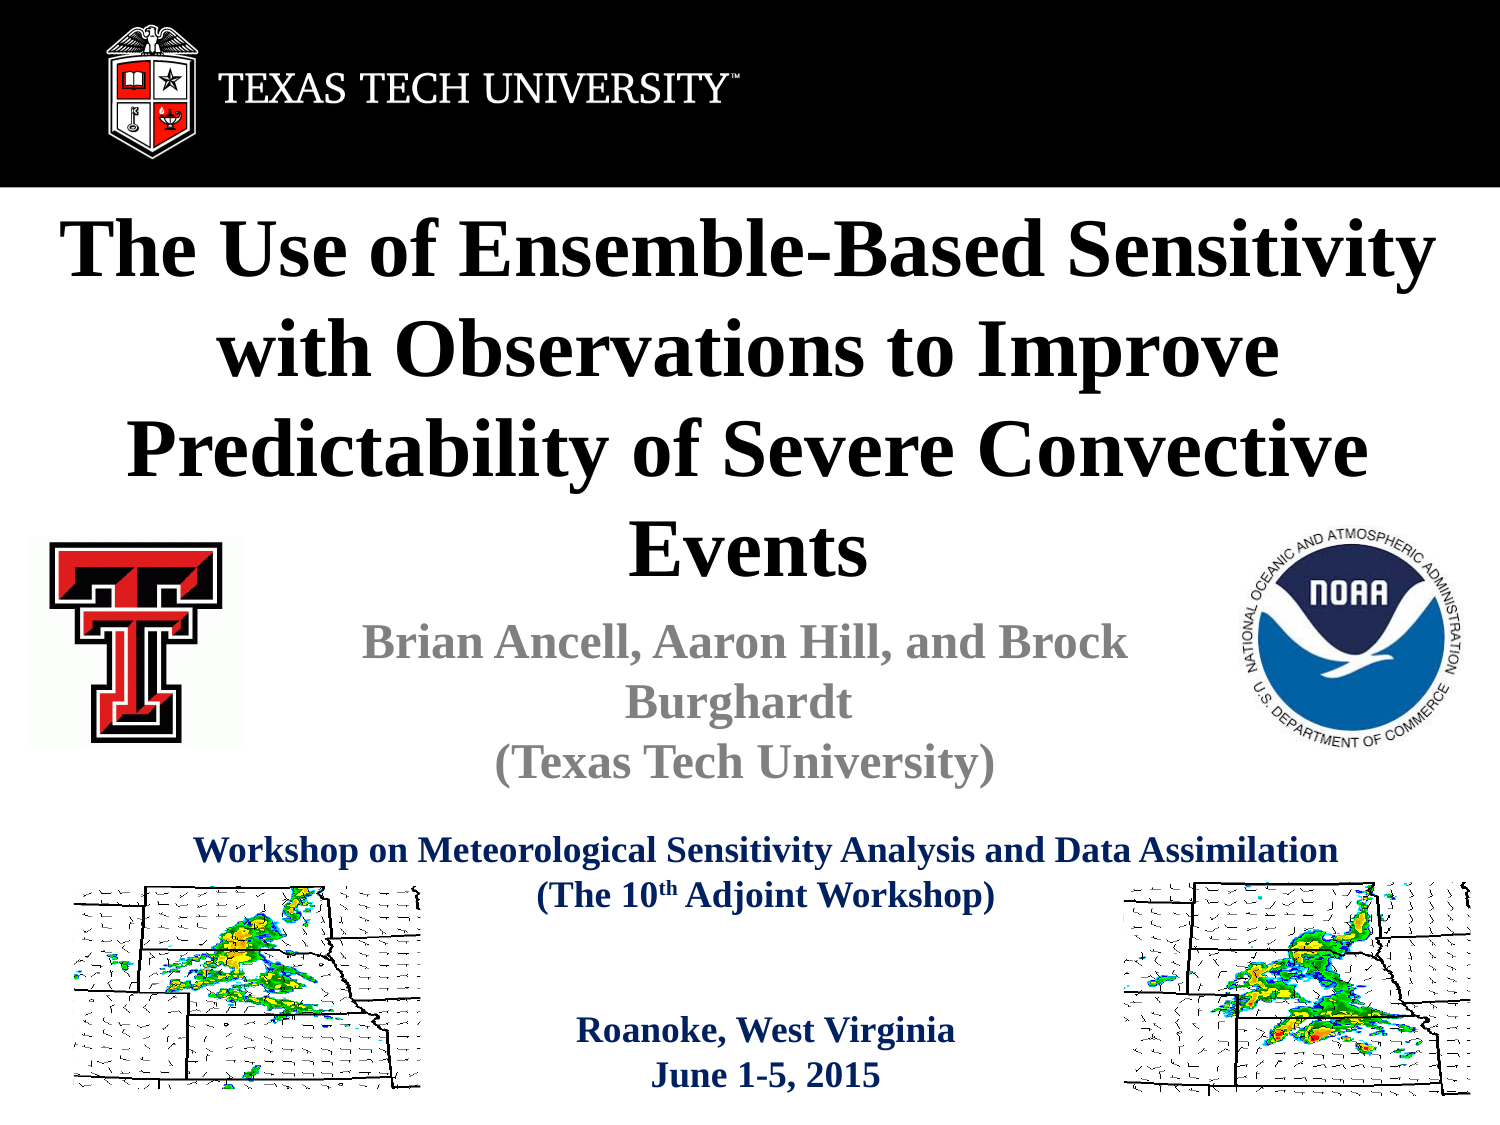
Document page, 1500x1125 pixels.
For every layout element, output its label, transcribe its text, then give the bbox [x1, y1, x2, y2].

text_box Brian Ancell, Aaron Hill, and Brock Burghardt (Texas Tech University) [236, 601, 1255, 797]
picture [0, 0, 1500, 187]
text_box The Use of Ensemble-Based Sensitivity with Observations to Improve Predictability of Severe Convective Events [39, 189, 1459, 601]
picture [29, 535, 243, 749]
picture [73, 886, 421, 1089]
text_box Workshop on Meteorological Sensitivity Analysis and Data Assimilation (The 10th Adjoint Workshop) Roanoke, West Virginia June 1-5, 2015 [150, 817, 1382, 1102]
picture [1123, 882, 1471, 1096]
picture [1238, 524, 1464, 751]
